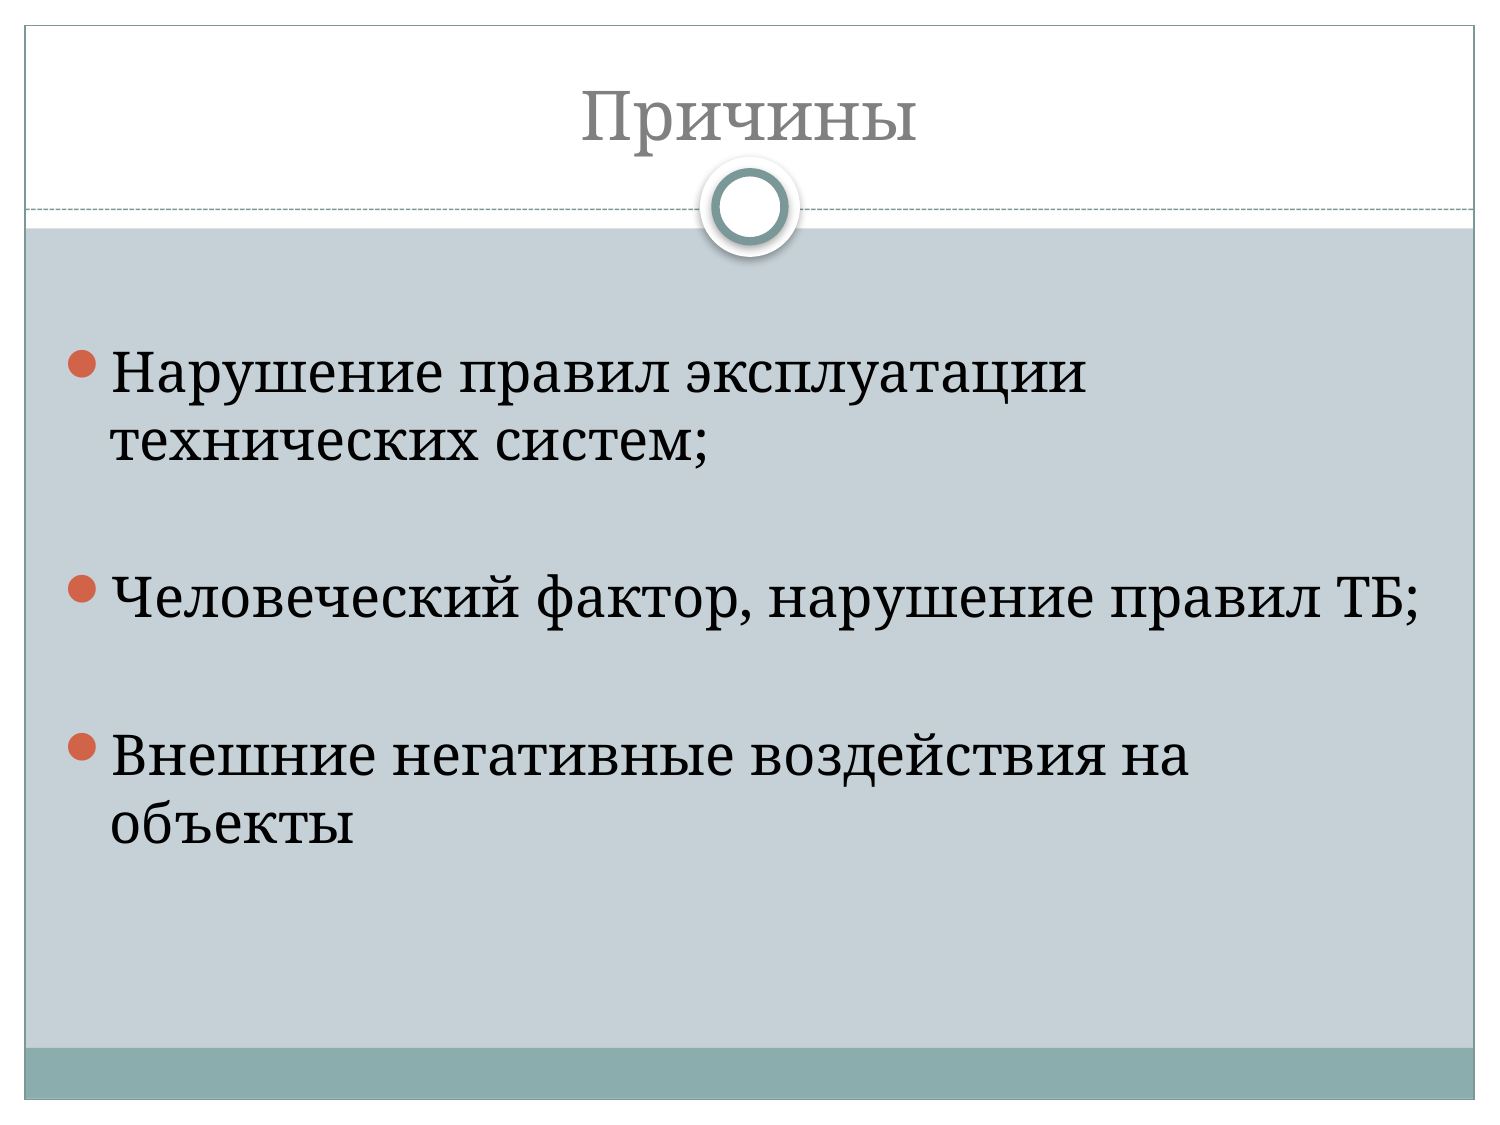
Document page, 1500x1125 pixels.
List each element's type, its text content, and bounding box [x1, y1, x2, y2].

list Нарушение правил эксплуатации технических систем; Человеческий фактор, нарушение правил ТБ; Внешние негативные воздействия на объекты [49, 250, 1445, 1001]
title Причины [49, 37, 1450, 162]
